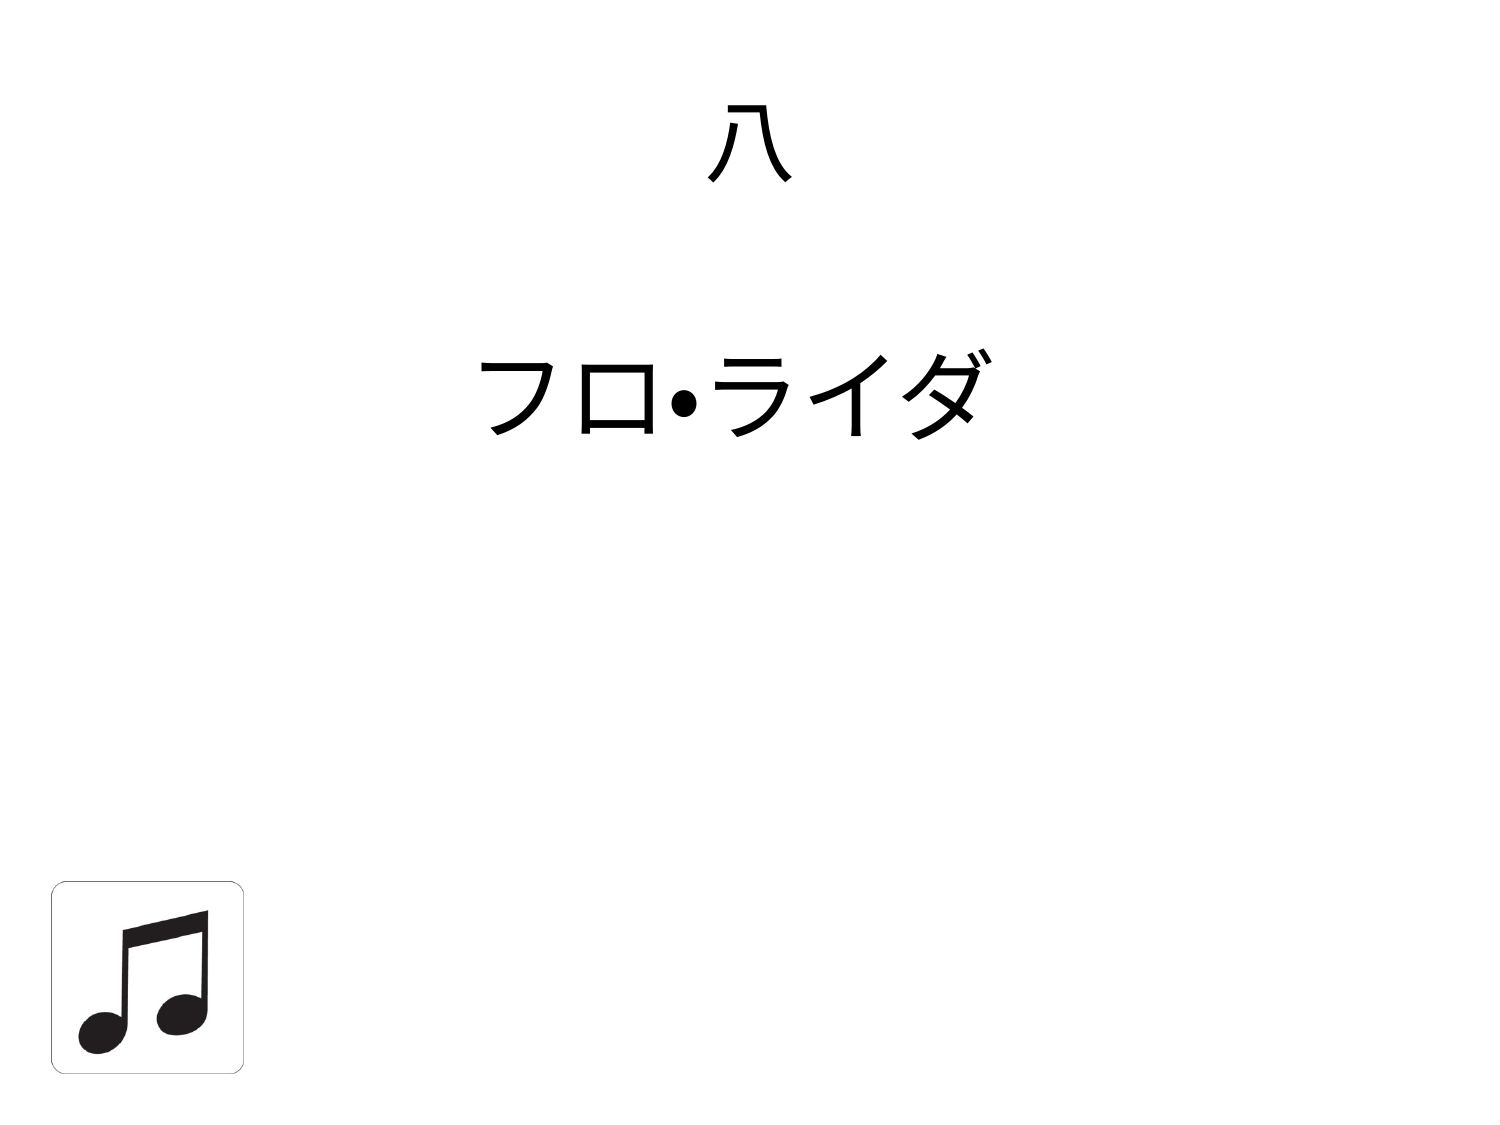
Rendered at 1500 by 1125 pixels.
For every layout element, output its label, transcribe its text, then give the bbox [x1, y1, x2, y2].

title 八 [75, 45, 1425, 233]
text_box フロ・ライダ [206, 326, 1258, 461]
picture [51, 881, 244, 1074]
